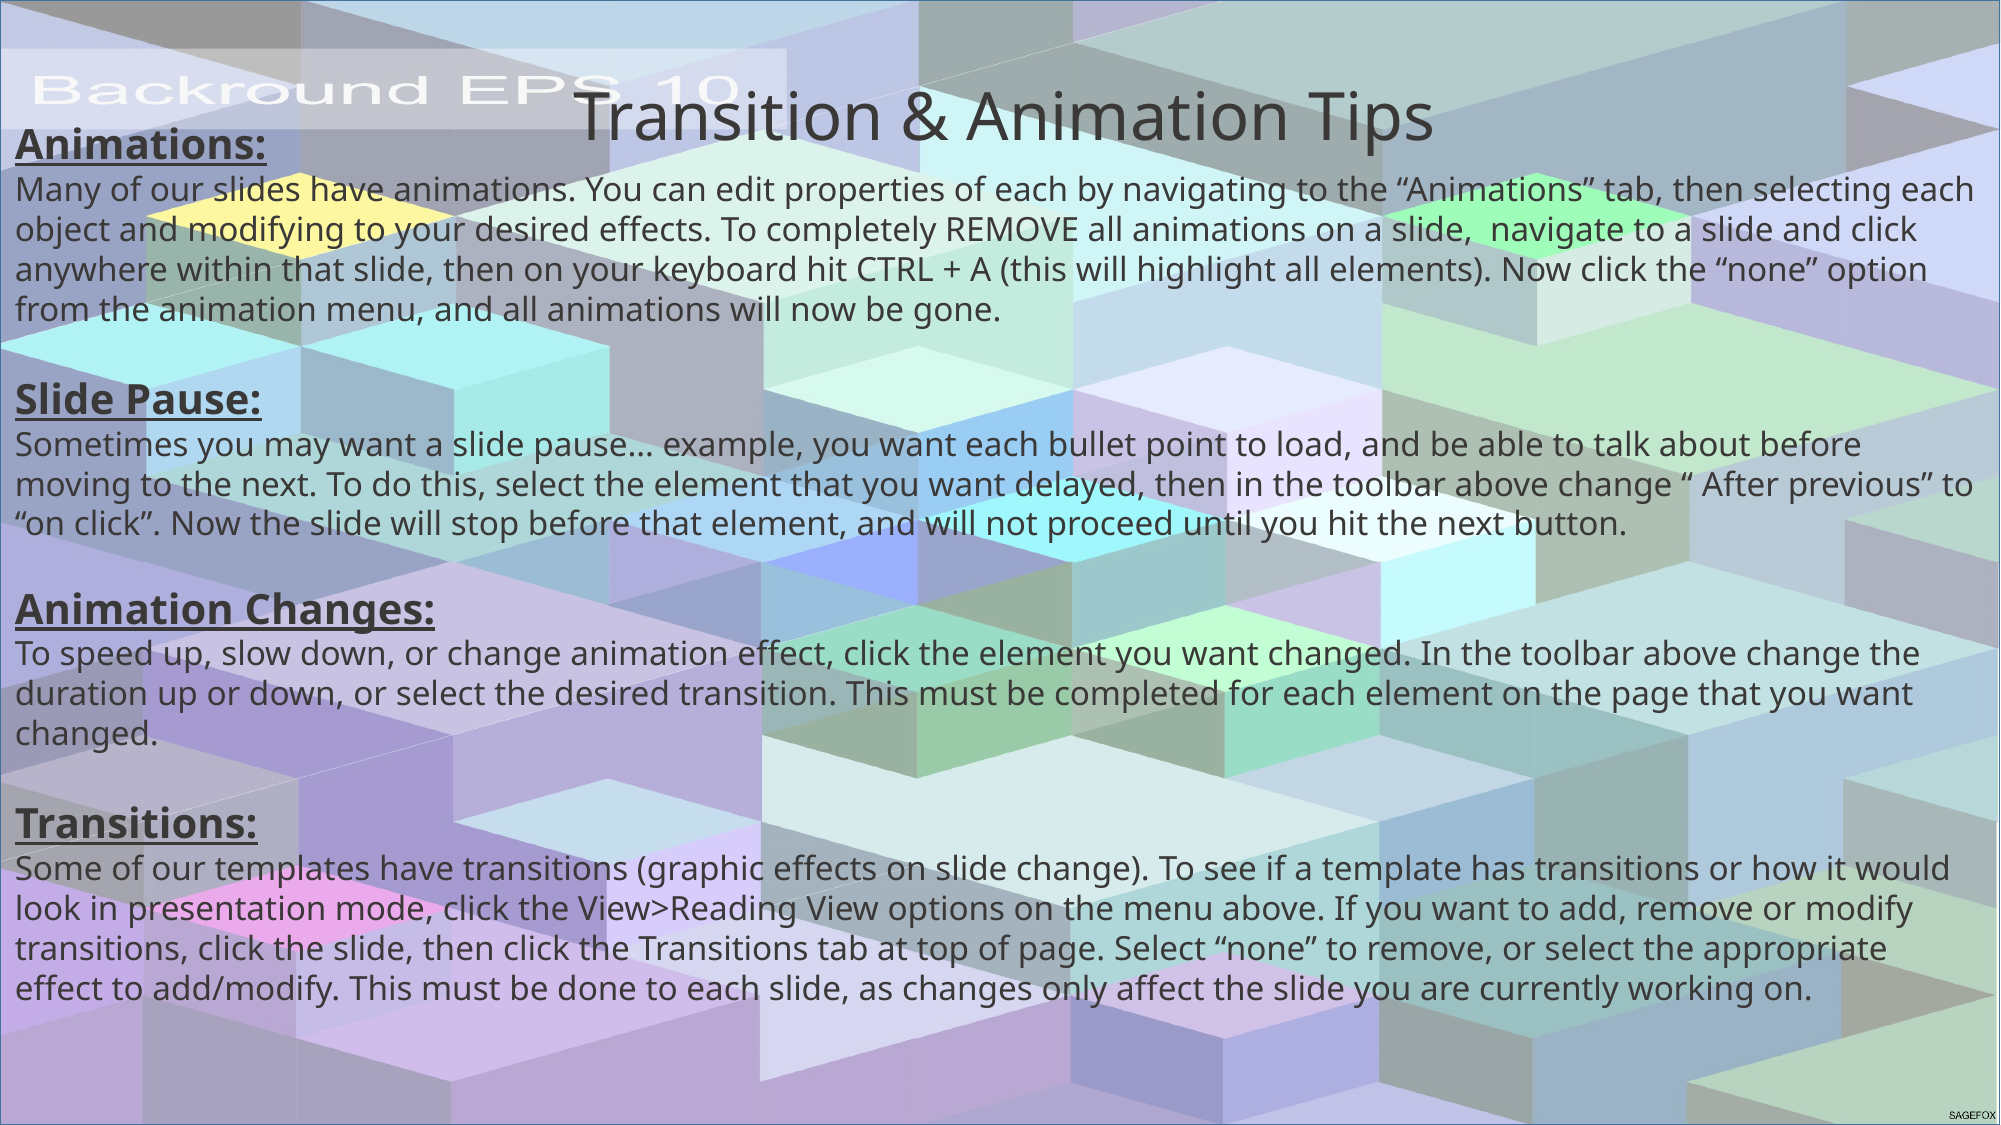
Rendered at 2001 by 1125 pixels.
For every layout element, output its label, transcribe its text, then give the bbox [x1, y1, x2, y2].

title Transition & Animation Tips [477, 59, 1532, 177]
text_box Animations: Many of our slides have animations. You can edit properties of each by navigating to the “Animations” tab, then selecting each object and modifying to your desired effects. To completely REMOVE all animations on a slide, navigate to a slide and click anywhere within that slide, then on your keyboard hit CTRL + A (this will highlight all elements). Now click the “none” option from the animation menu, and all animations will now be gone. Slide Pause: Sometimes you may want a slide pause… example, you want each bullet point to load, and be able to talk about before moving to the next. To do this, select the element that you want delayed, then in the toolbar above change “ After previous” to “on click”. Now the slide will stop before that element, and will not proceed until you hit the next button. Animation Changes: To speed up, slow down, or change animation effect, click the element you want changed. In the toolbar above change the duration up or down, or select the desired transition. This must be completed for each element on the page that you want changed. Transitions: Some of our templates have transitions (graphic effects on slide change). To see if a template has transitions or how it would look in presentation mode, click the View>Reading View options on the menu above. If you want to add, remove or modify transitions, click the slide, then click the Transitions tab at top of page. Select “none” to remove, or select the appropriate effect to add/modify. This must be done to each slide, as changes only affect the slide you are currently working on. [0, 0, 2000, 1125]
